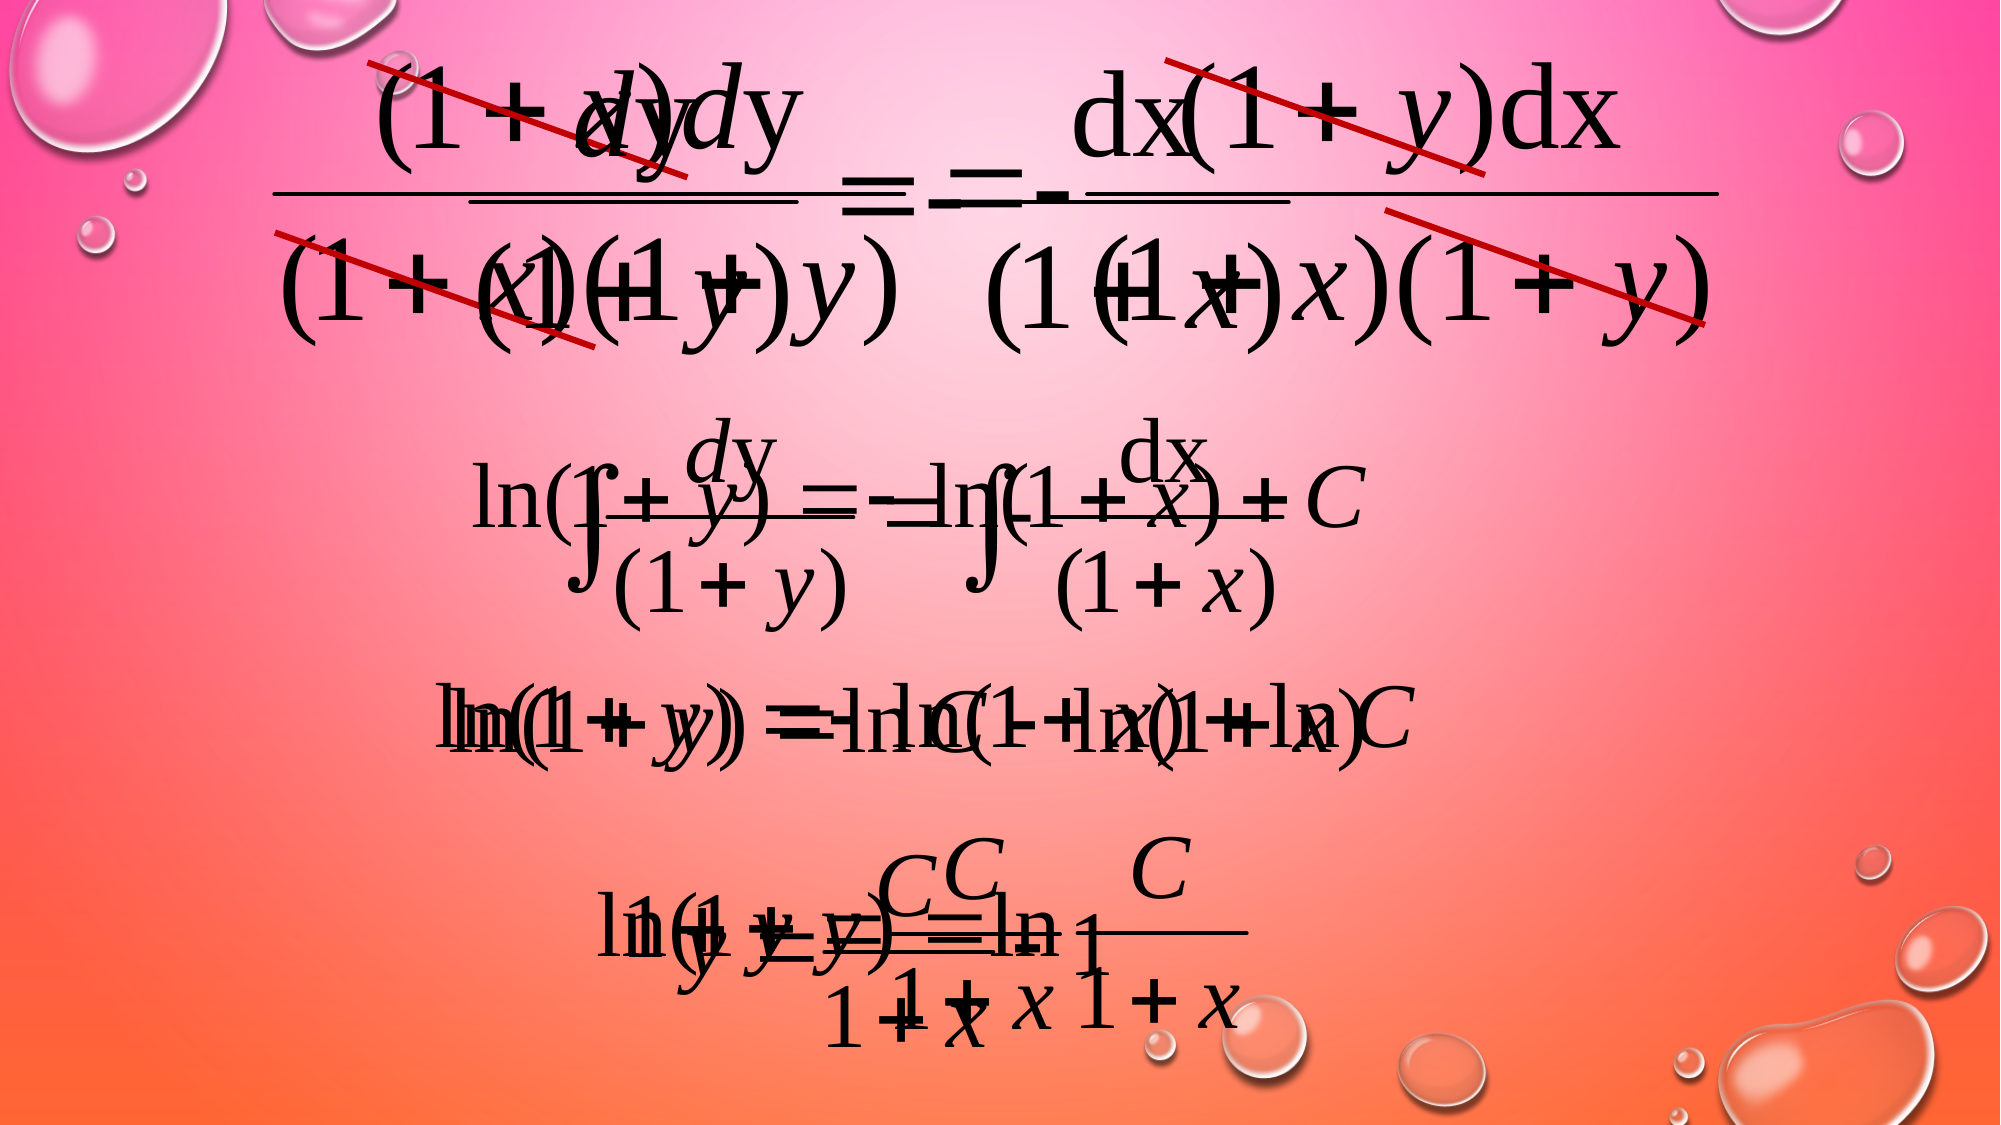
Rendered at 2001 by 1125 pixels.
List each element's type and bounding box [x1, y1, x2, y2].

text_box [537, 575, 1304, 649]
text_box [662, 828, 1127, 1068]
text_box [421, 662, 1436, 787]
text_box [367, 62, 448, 178]
text_box [1079, 809, 1265, 1050]
text_box [274, 232, 448, 348]
picture [0, 0, 2000, 1125]
text_box [258, 31, 1736, 365]
text_box [583, 809, 618, 1050]
text_box [1311, 59, 1486, 176]
text_box [435, 667, 1387, 792]
text_box [454, 39, 1306, 373]
text_box [458, 442, 1388, 567]
text_box [537, 393, 1304, 440]
text_box [617, 810, 1082, 1051]
text_box [1384, 209, 1706, 326]
